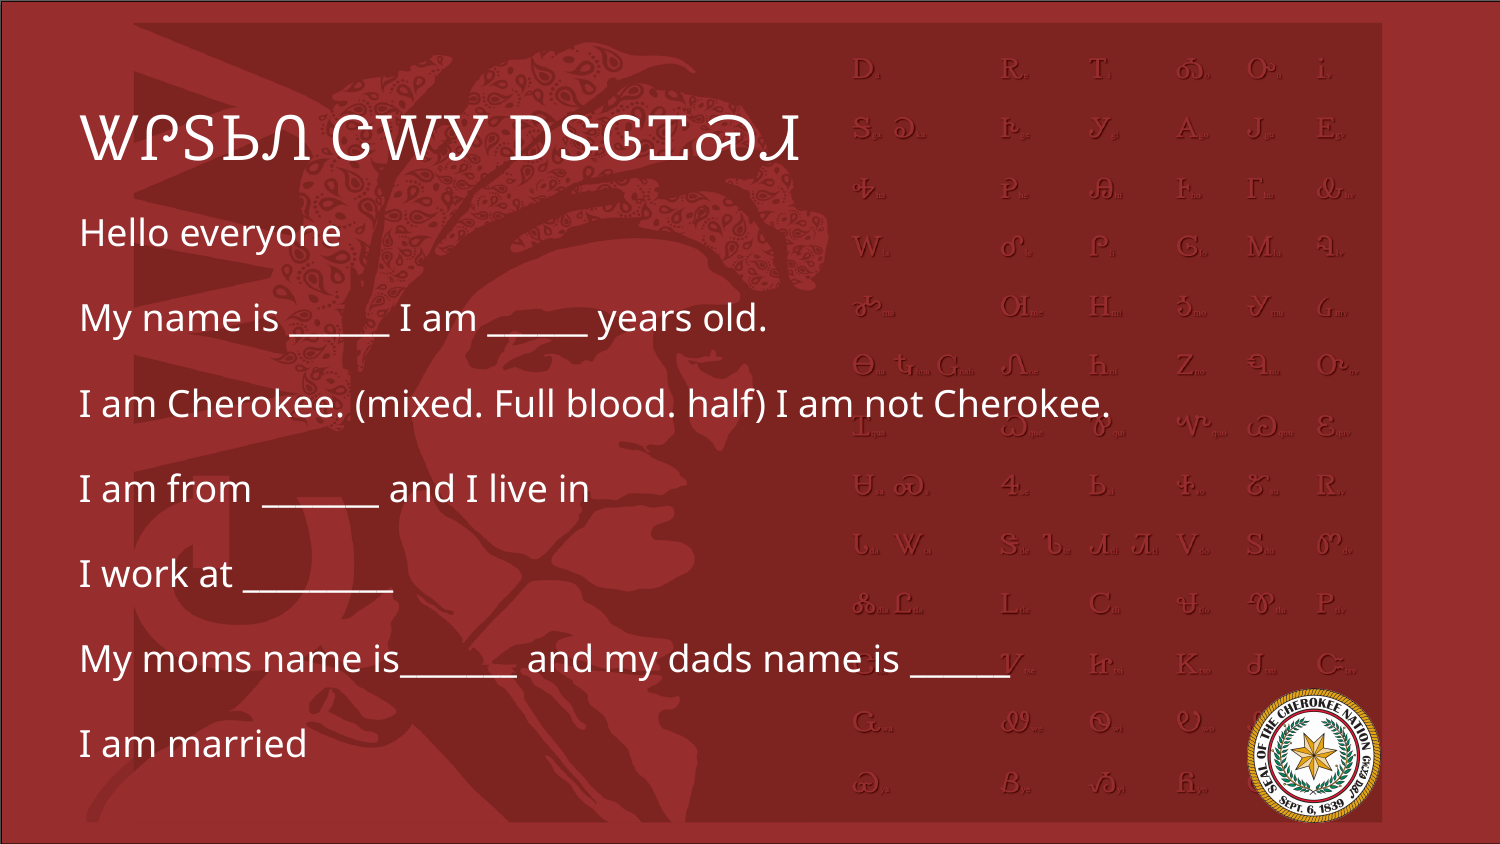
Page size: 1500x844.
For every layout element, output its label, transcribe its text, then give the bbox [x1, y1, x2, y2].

picture [0, 0, 1500, 844]
title ᏔᎵᏚᏏᏁ ᏣᎳᎩ ᎠᏕᎶᏆᏍᏗ [63, 75, 1437, 187]
list Hello everyone My name is ______ I am ______ years old. I am Cherokee. (mixed. Full blood. half) I am not Cherokee. I am from _______ and I live in I work at _________ My moms name is_______ and my dads name is ______ I am married [63, 187, 1437, 752]
